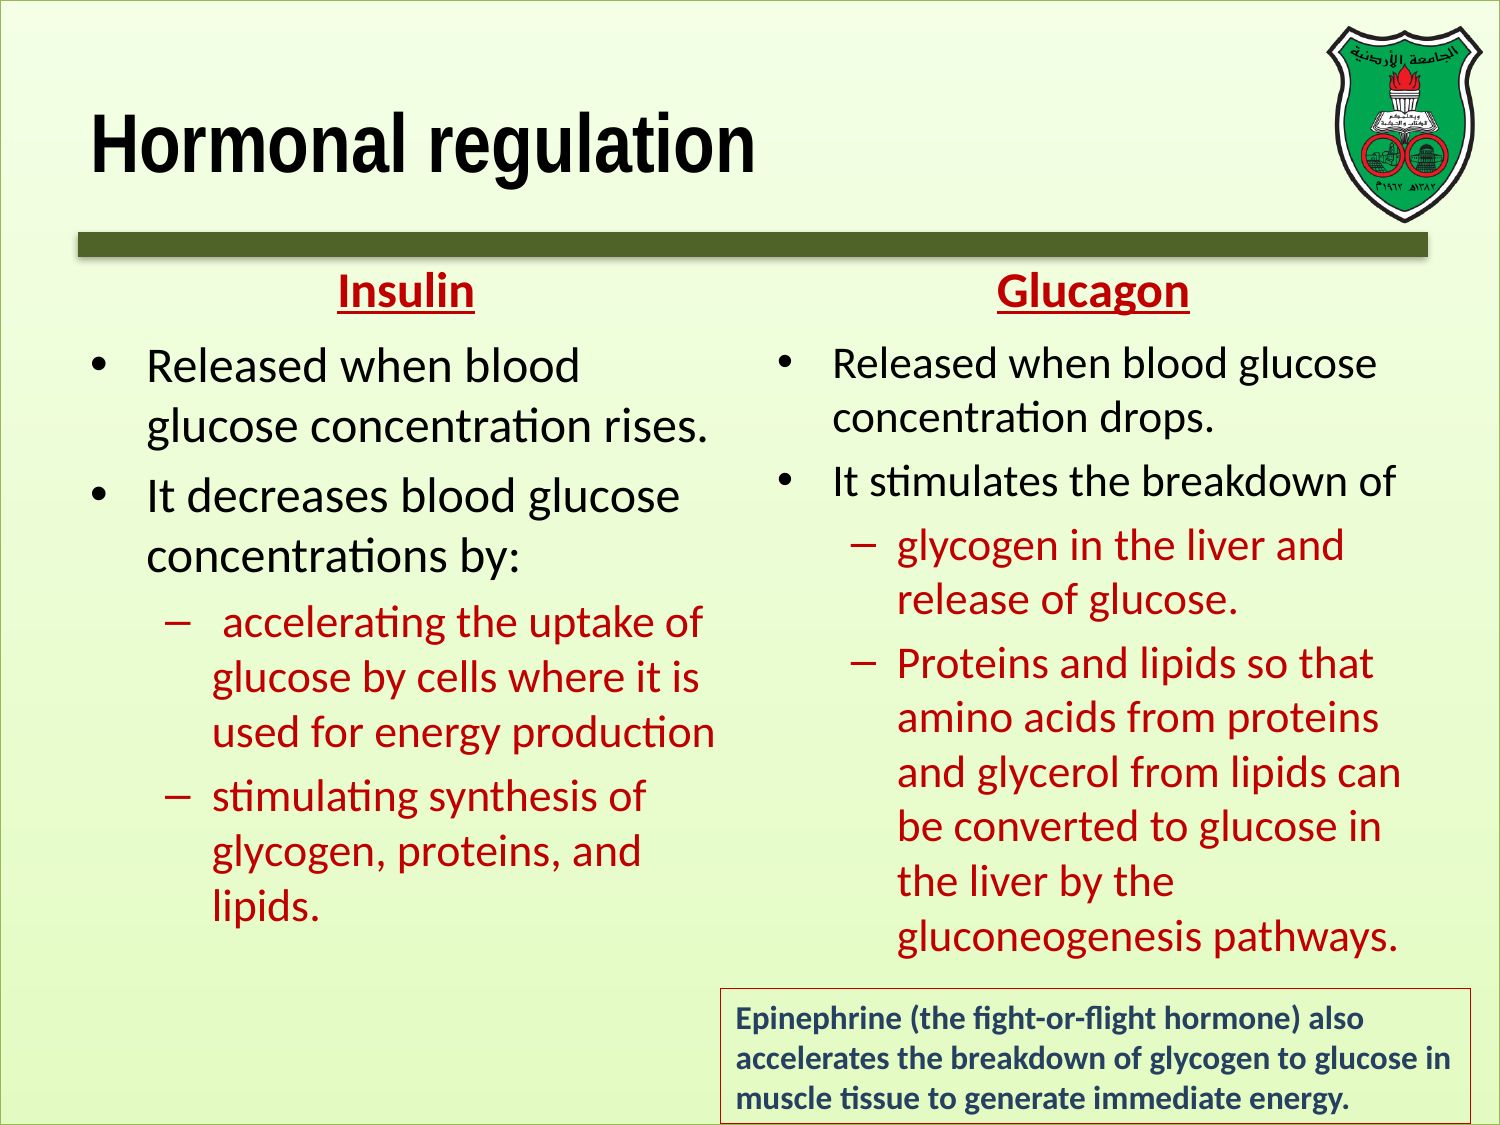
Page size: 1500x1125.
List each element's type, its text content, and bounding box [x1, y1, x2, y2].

picture [1325, 24, 1483, 225]
list Released when blood glucose concentration drops. It stimulates the breakdown of glycogen in the liver and release of glucose. Proteins and lipids so that amino acids from proteins and glycerol from lipids can be converted to glucose in the liver by the gluconeogenesis pathways. [761, 325, 1425, 988]
list Glucagon [761, 220, 1425, 325]
list Released when blood glucose concentration rises. It decreases blood glucose concentrations by: accelerating the uptake of glucose by cells where it is used for energy production stimulating synthesis of glycogen, proteins, and lipids. [75, 325, 738, 974]
text_box Epinephrine (the fight-or-flight hormone) also accelerates the breakdown of glycogen to glucose in muscle tissue to generate immediate energy. [720, 988, 1471, 1124]
title Hormonal regulation [75, 45, 1313, 233]
list Insulin [75, 220, 738, 325]
